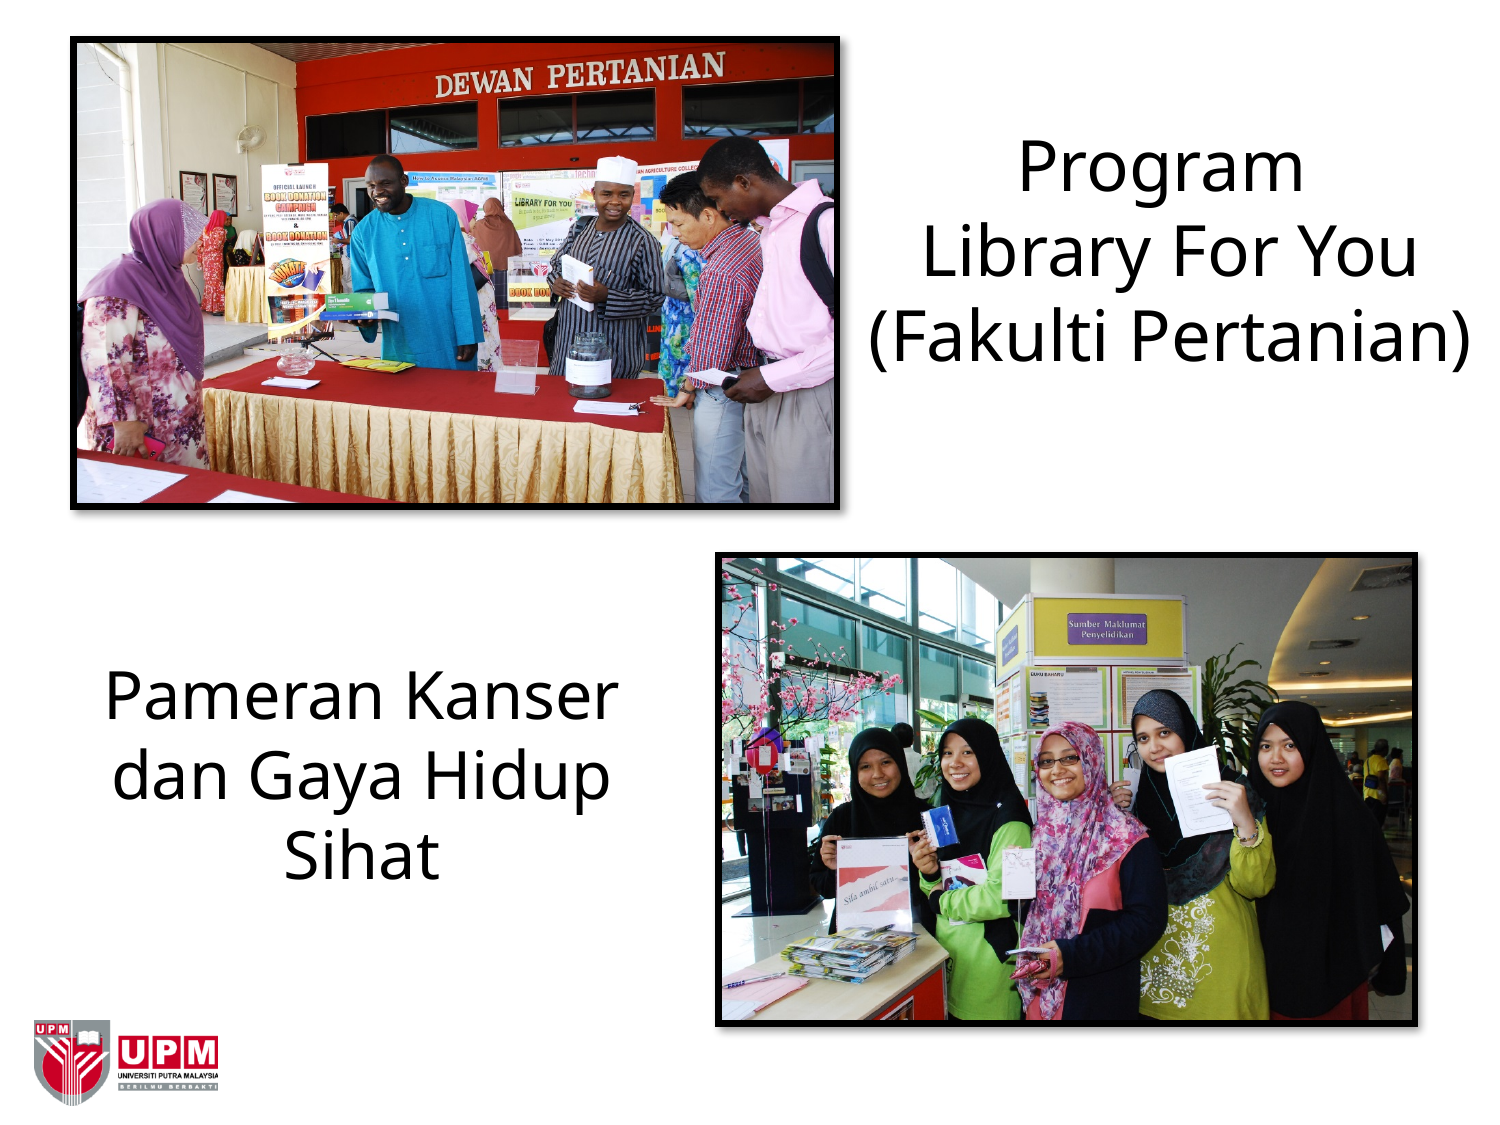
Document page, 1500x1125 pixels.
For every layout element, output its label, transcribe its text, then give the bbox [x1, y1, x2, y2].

picture [721, 558, 1412, 1021]
text_box Pameran Kanser dan Gaya Hidup Sihat [28, 645, 695, 900]
text_box Program Library For You (Fakulti Pertanian) [838, 113, 1500, 384]
picture [33, 1020, 219, 1106]
picture [76, 42, 835, 504]
